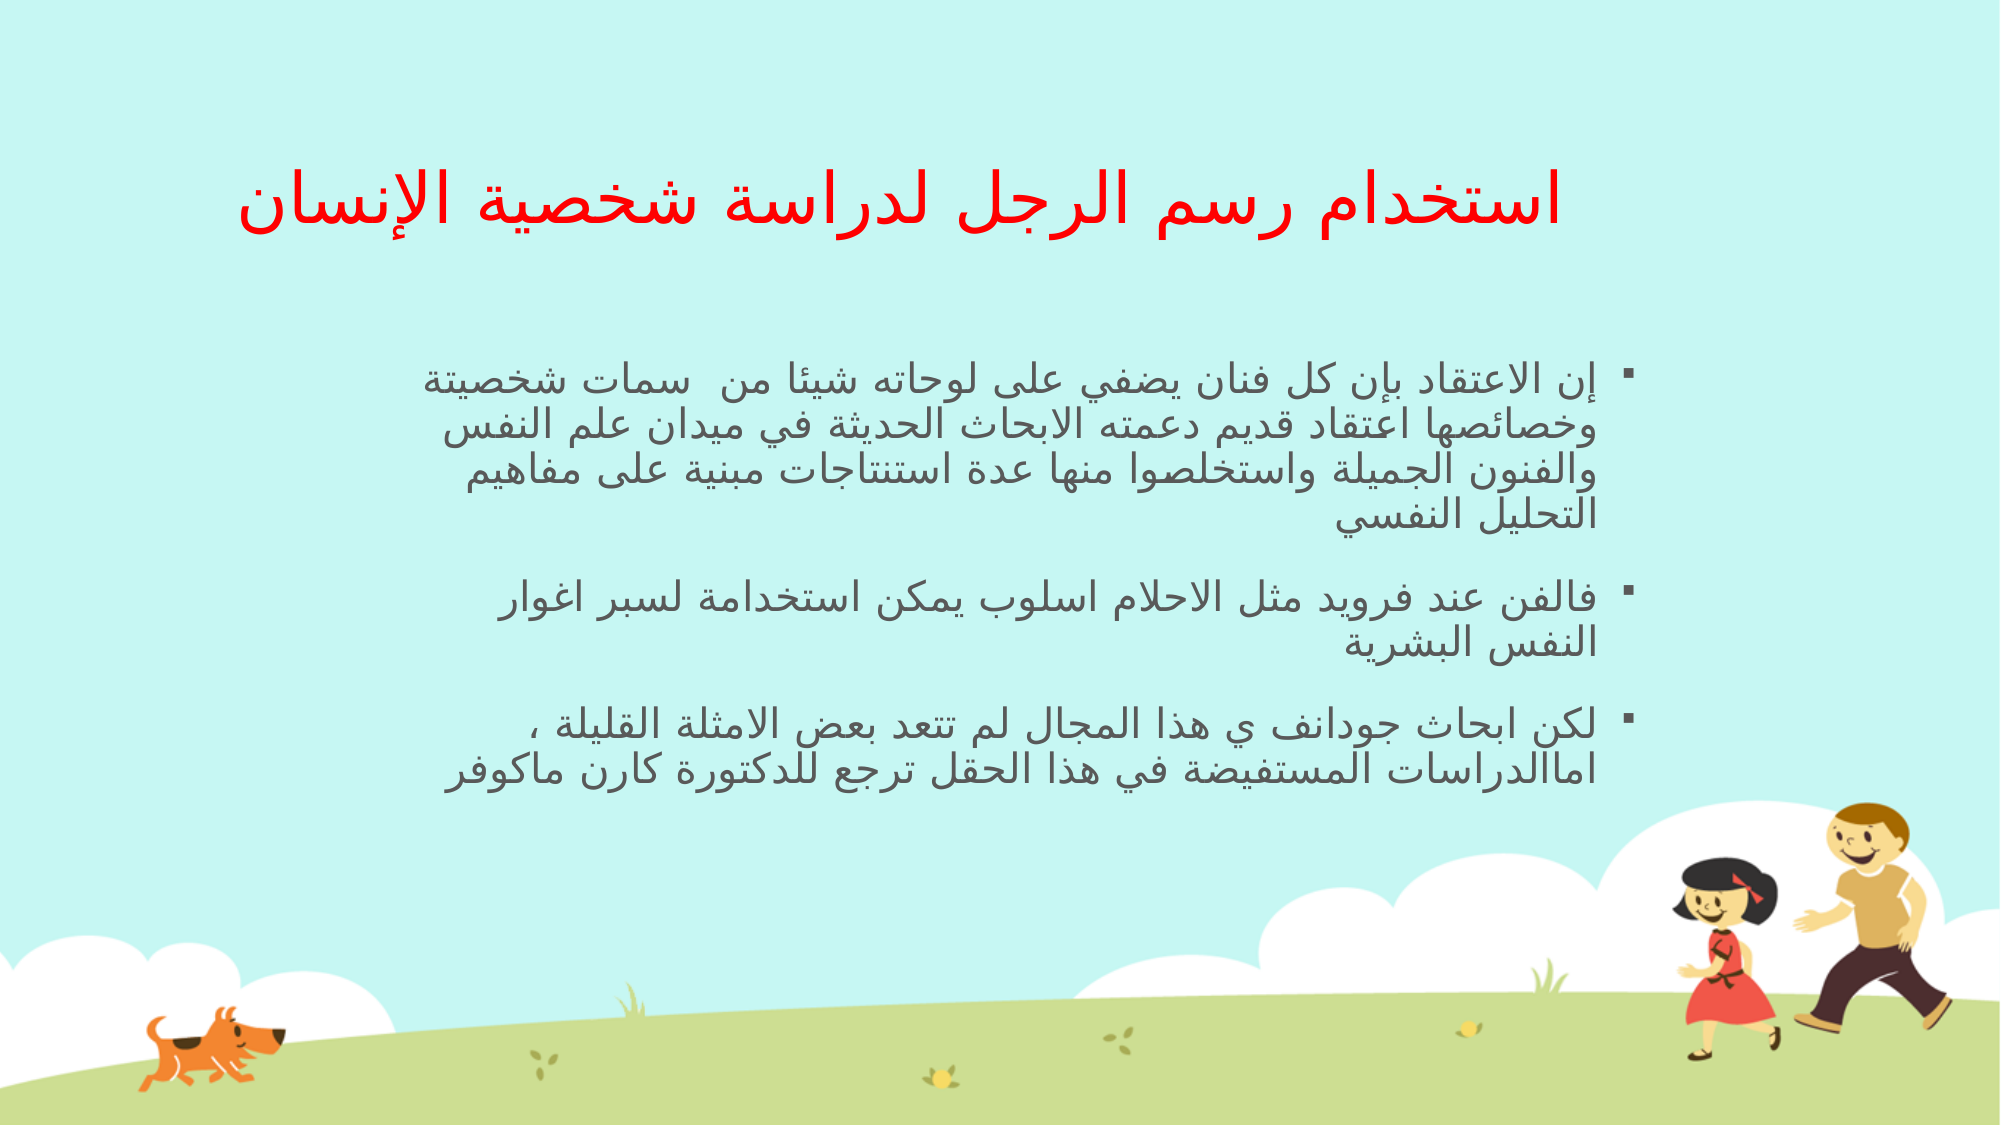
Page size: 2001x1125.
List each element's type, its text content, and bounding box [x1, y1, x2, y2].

picture [0, 0, 2001, 1125]
title استخدام رسم الرجل لدراسة شخصية الإنسان [121, 50, 1659, 247]
list إن الاعتقاد بإن كل فنان يضفي على لوحاته شيئا من سمات شخصيتة وخصائصها اعتقاد قديم دعمته الابحاث الحديثة في ميدان علم النفس والفنون الجميلة واستخلصوا منها عدة استنتاجات مبنية على مفاهيم التحليل النفسي فالفن عند فرويد مثل الاحلام اسلوب يمكن استخدامة لسبر اغوار النفس البشرية لكن ابحاث جودانف ي هذا المجال لم تتعد بعض الامثلة القليلة ، اماالدراسات المستفيضة في هذا الحقل ترجع للدكتورة كارن ماكوفر [363, 262, 1659, 938]
